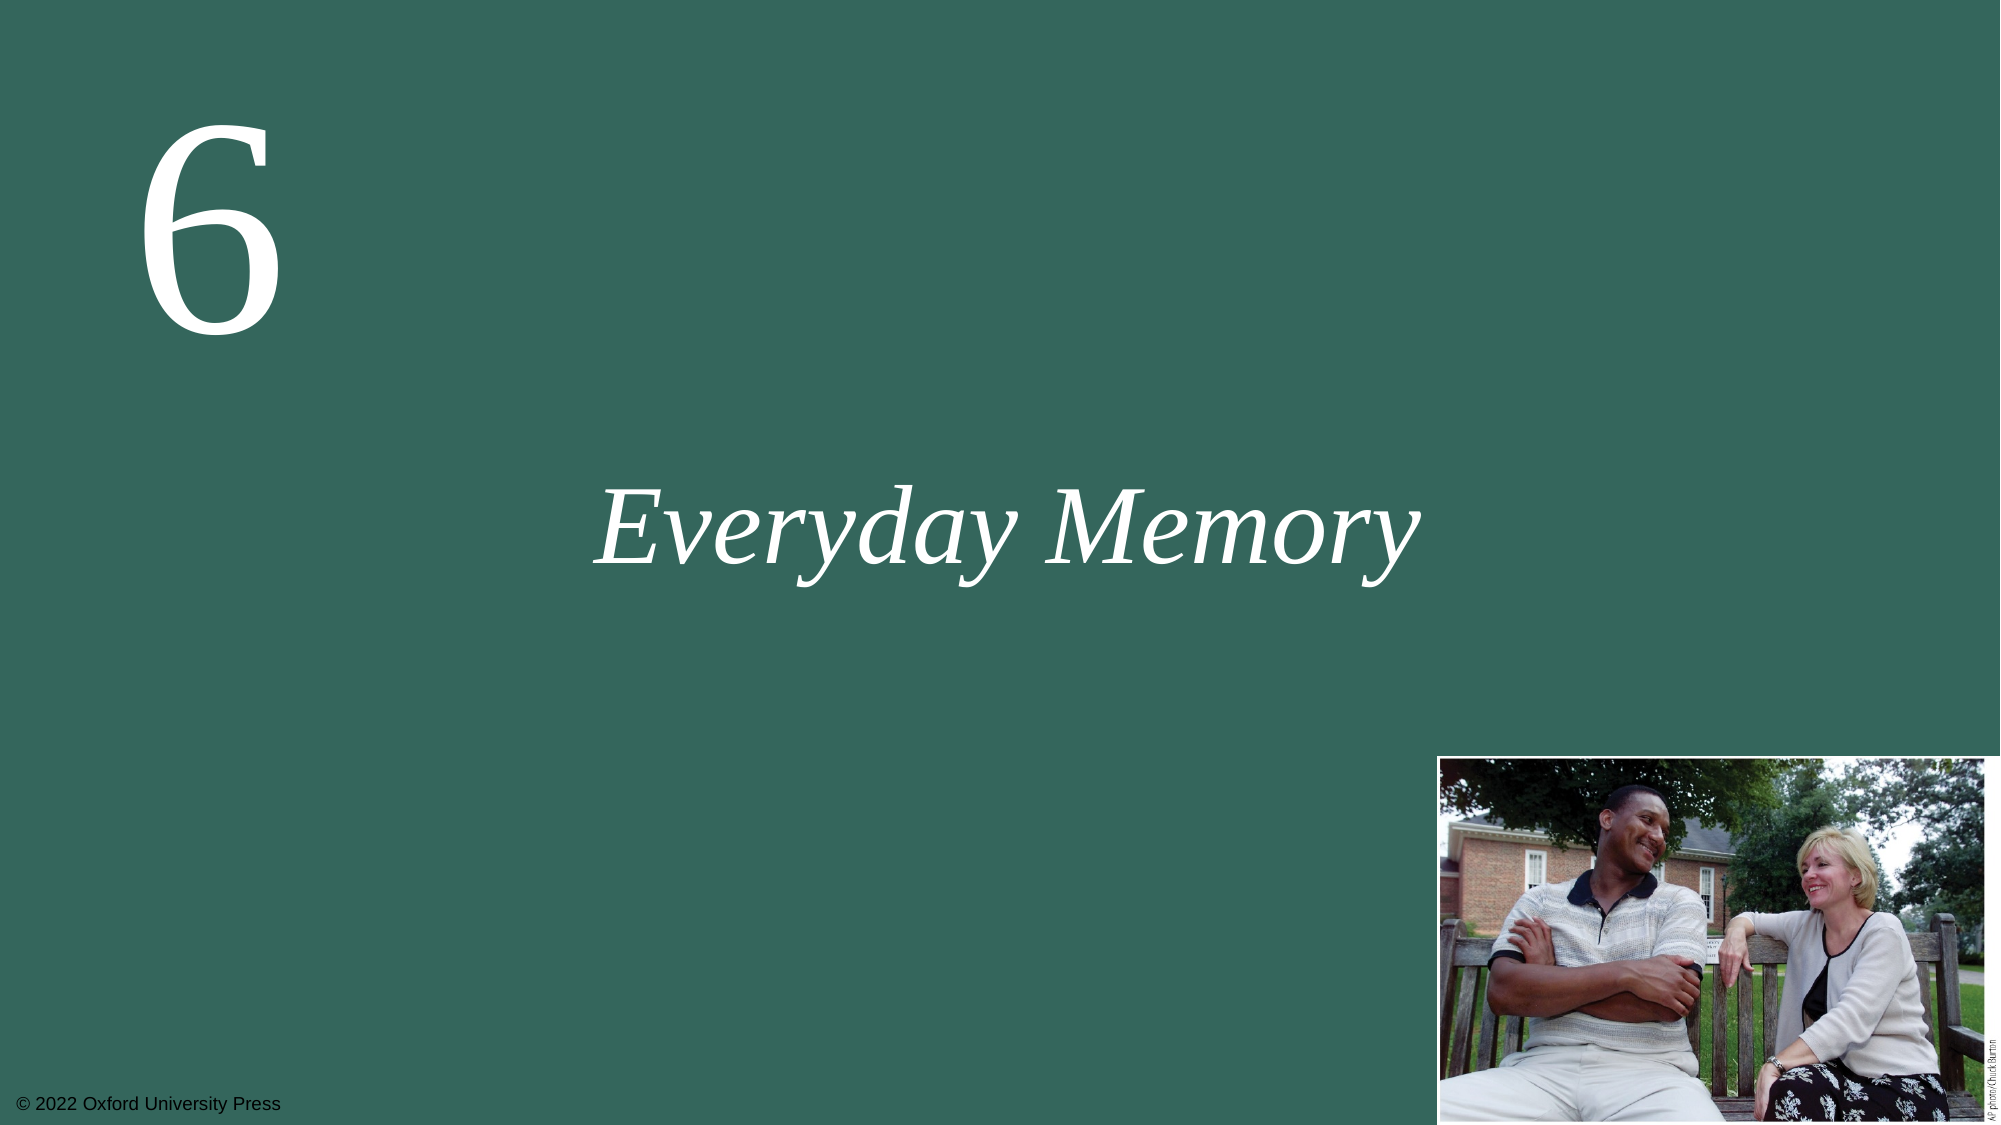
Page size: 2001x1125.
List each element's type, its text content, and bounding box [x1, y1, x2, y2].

title Everyday Memory [83, 350, 1934, 688]
picture [1437, 756, 2000, 1125]
